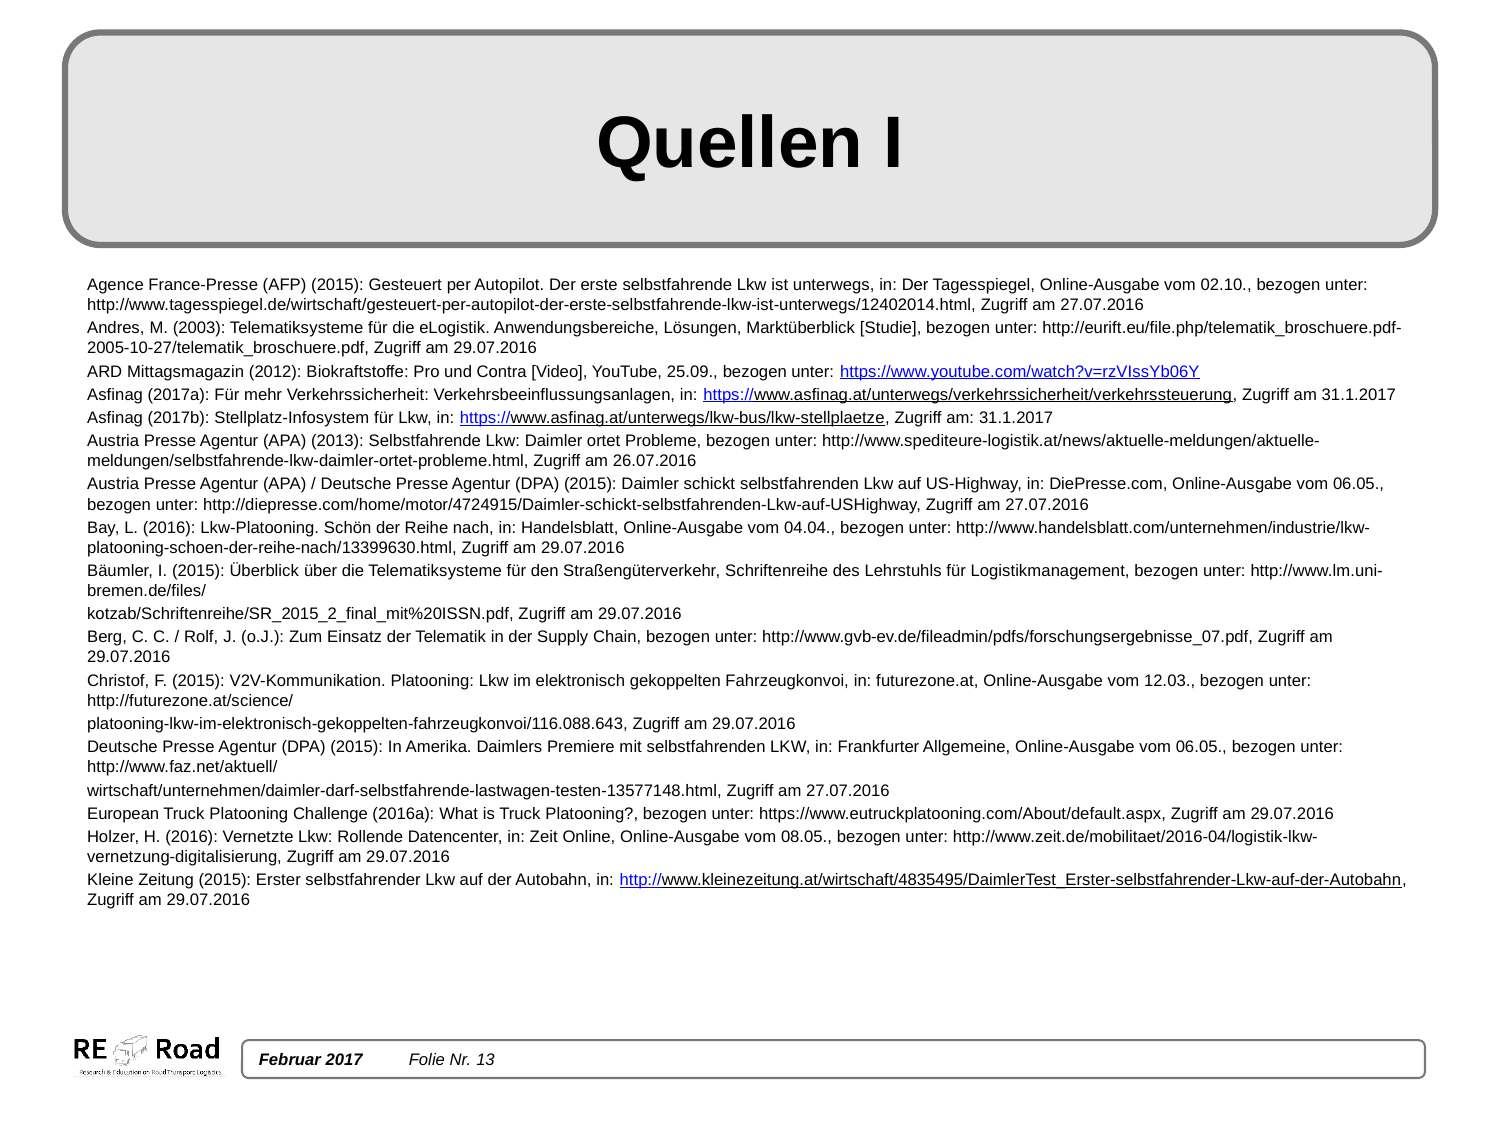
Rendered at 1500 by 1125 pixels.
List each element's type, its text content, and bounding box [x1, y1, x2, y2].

list Agence France-Presse (AFP) (2015): Gesteuert per Autopilot. Der erste selbstfahrende Lkw ist unterwegs, in: Der Tagesspiegel, Online-Ausgabe vom 02.10., bezogen unter: http://www.tagesspiegel.de/wirtschaft/gesteuert-per-autopilot-der-erste-selbstfahrende-lkw-ist-unterwegs/12402014.html, Zugriff am 27.07.2016 Andres, M. (2003): Telematiksysteme für die eLogistik. Anwendungsbereiche, Lösungen, Marktüberblick [Studie], bezogen unter: http://eurift.eu/file.php/telematik_broschuere.pdf-2005-10-27/telematik_broschuere.pdf, Zugriff am 29.07.2016 ARD Mittagsmagazin (2012): Biokraftstoffe: Pro und Contra [Video], YouTube, 25.09., bezogen unter: https://www.youtube.com/watch?v=rzVIssYb06Y Asfinag (2017a): Für mehr Verkehrssicherheit: Verkehrsbeeinflussungsanlagen, in: https://www.asfinag.at/unterwegs/verkehrssicherheit/verkehrssteuerung, Zugriff am 31.1.2017 Asfinag (2017b): Stellplatz-Infosystem für Lkw, in: https://www.asfinag.at/unterwegs/lkw-bus/lkw-stellplaetze, Zugriff am: 31.1.2017 Austria Presse Agentur (APA) (2013): Selbstfahrende Lkw: Daimler ortet Probleme, bezogen unter: http://www.spediteure-logistik.at/news/aktuelle-meldungen/aktuelle-meldungen/selbstfahrende-lkw-daimler-ortet-probleme.html, Zugriff am 26.07.2016 Austria Presse Agentur (APA) / Deutsche Presse Agentur (DPA) (2015): Daimler schickt selbstfahrenden Lkw auf US-Highway, in: DiePresse.com, Online-Ausgabe vom 06.05., bezogen unter: http://diepresse.com/home/motor/4724915/Daimler-schickt-selbstfahrenden-Lkw-auf-USHighway, Zugriff am 27.07.2016 Bay, L. (2016): Lkw-Platooning. Schön der Reihe nach, in: Handelsblatt, Online-Ausgabe vom 04.04., bezogen unter: http://www.handelsblatt.com/unternehmen/industrie/lkw-platooning-schoen-der-reihe-nach/13399630.html, Zugriff am 29.07.2016 Bäumler, I. (2015): Überblick über die Telematiksysteme für den Straßengüterverkehr, Schriftenreihe des Lehrstuhls für Logistikmanagement, bezogen unter: http://www.lm.uni-bremen.de/files/ kotzab/Schriftenreihe/SR_2015_2_final_mit%20ISSN.pdf, Zugriff am 29.07.2016 Berg, C. C. / Rolf, J. (o.J.): Zum Einsatz der Telematik in der Supply Chain, bezogen unter: http://www.gvb-ev.de/fileadmin/pdfs/forschungsergebnisse_07.pdf, Zugriff am 29.07.2016 Christof, F. (2015): V2V-Kommunikation. Platooning: Lkw im elektronisch gekoppelten Fahrzeugkonvoi, in: futurezone.at, Online-Ausgabe vom 12.03., bezogen unter: http://futurezone.at/science/ platooning-lkw-im-elektronisch-gekoppelten-fahrzeugkonvoi/116.088.643, Zugriff am 29.07.2016 Deutsche Presse Agentur (DPA) (2015): In Amerika. Daimlers Premiere mit selbstfahrenden LKW, in: Frankfurter Allgemeine, Online-Ausgabe vom 06.05., bezogen unter: http://www.faz.net/aktuell/ wirtschaft/unternehmen/daimler-darf-selbstfahrende-lastwagen-testen-13577148.html, Zugriff am 27.07.2016 European Truck Platooning Challenge (2016a): What is Truck Platooning?, bezogen unter: https://www.eutruckplatooning.com/About/default.aspx, Zugriff am 29.07.2016 Holzer, H. (2016): Vernetzte Lkw: Rollende Datencenter, in: Zeit Online, Online-Ausgabe vom 08.05., bezogen unter: http://www.zeit.de/mobilitaet/2016-04/logistik-lkw-vernetzung-digitalisierung, Zugriff am 29.07.2016 Kleine Zeitung (2015): Erster selbstfahrender Lkw auf der Autobahn, in: http://www.kleinezeitung.at/wirtschaft/4835495/DaimlerTest_Erster-selbstfahrender-Lkw-auf-der-Autobahn, Zugriff am 29.07.2016 [72, 266, 1423, 1009]
title Quellen I [88, 45, 1412, 233]
